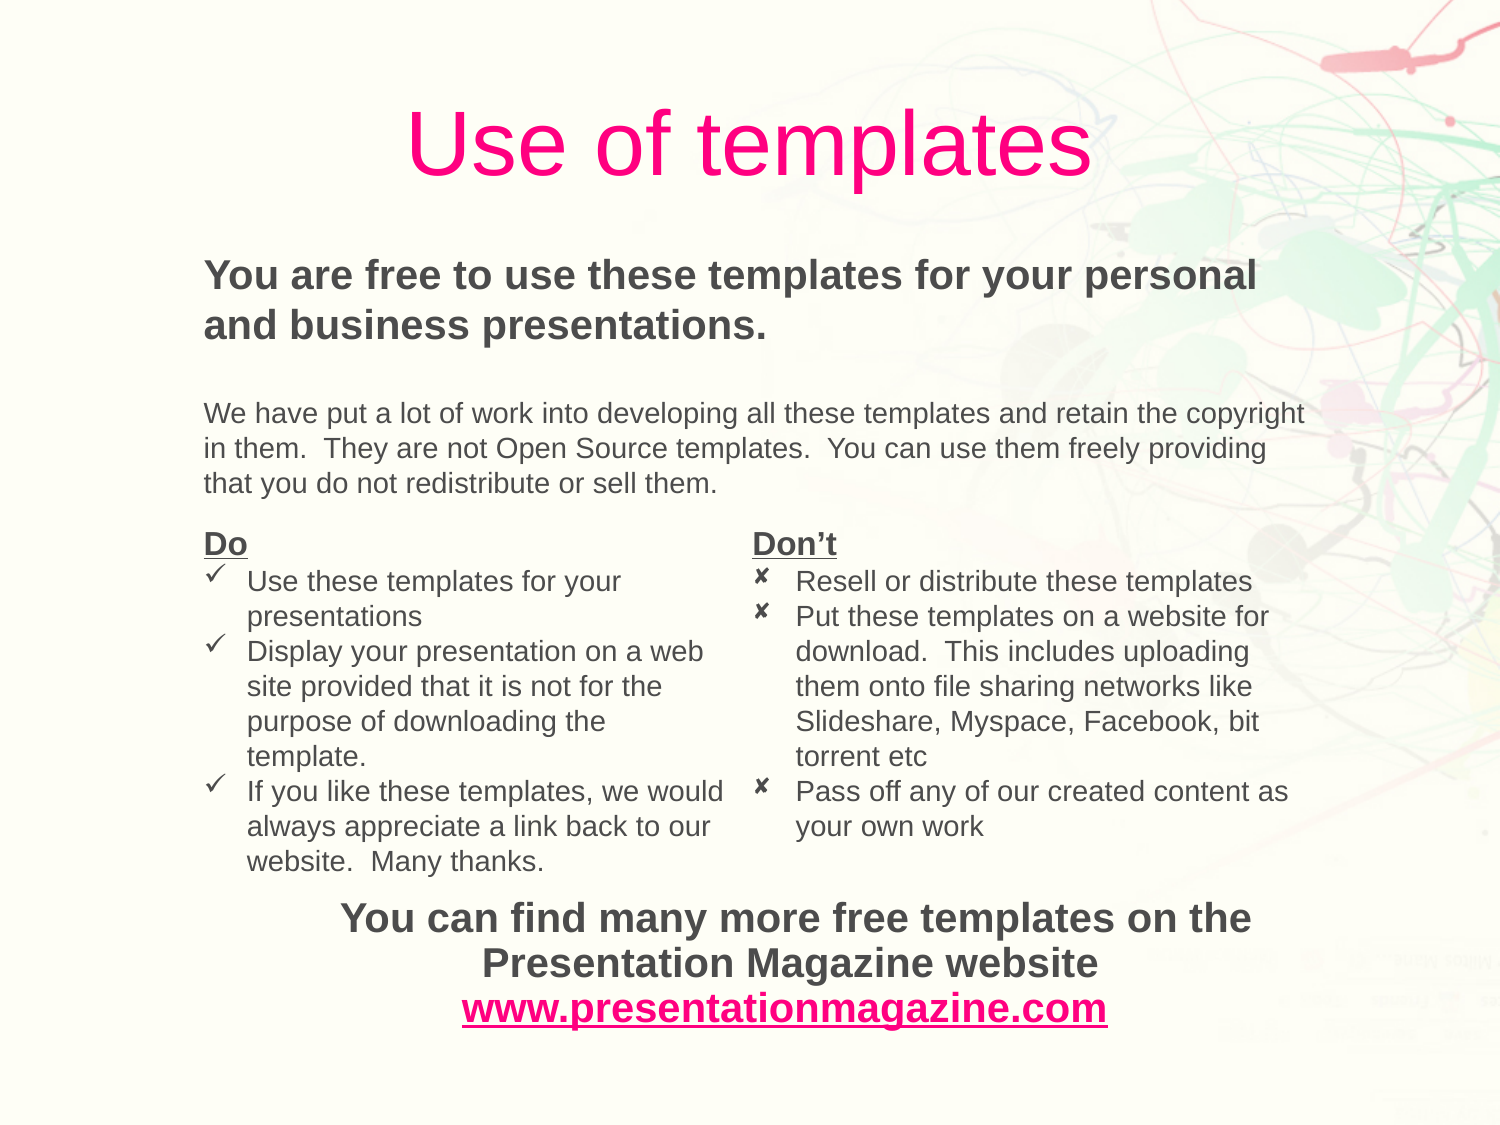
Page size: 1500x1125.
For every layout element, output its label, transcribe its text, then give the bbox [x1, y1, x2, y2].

text_box Do Use these templates for your presentations Display your presentation on a web site provided that it is not for the purpose of downloading the template. If you like these templates, we would always appreciate a link back to our website. Many thanks. [188, 515, 749, 889]
text_box You are free to use these templates for your personal and business presentations. [188, 240, 1329, 355]
picture [0, 0, 1500, 1125]
text_box You can find many more free templates on the Presentation Magazine website www.presentationmagazine.com [171, 889, 1347, 1040]
title Use of templates [75, 45, 1425, 233]
text_box Don’t Resell or distribute these templates Put these templates on a website for download. This includes uploading them onto file sharing networks like Slideshare, Myspace, Facebook, bit torrent etc Pass off any of our created content as your own work [737, 515, 1335, 850]
text_box [88, 208, 1436, 1083]
text_box We have put a lot of work into developing all these templates and retain the copyright in them. They are not Open Source templates. You can use them freely providing that you do not redistribute or sell them. [188, 387, 1325, 507]
